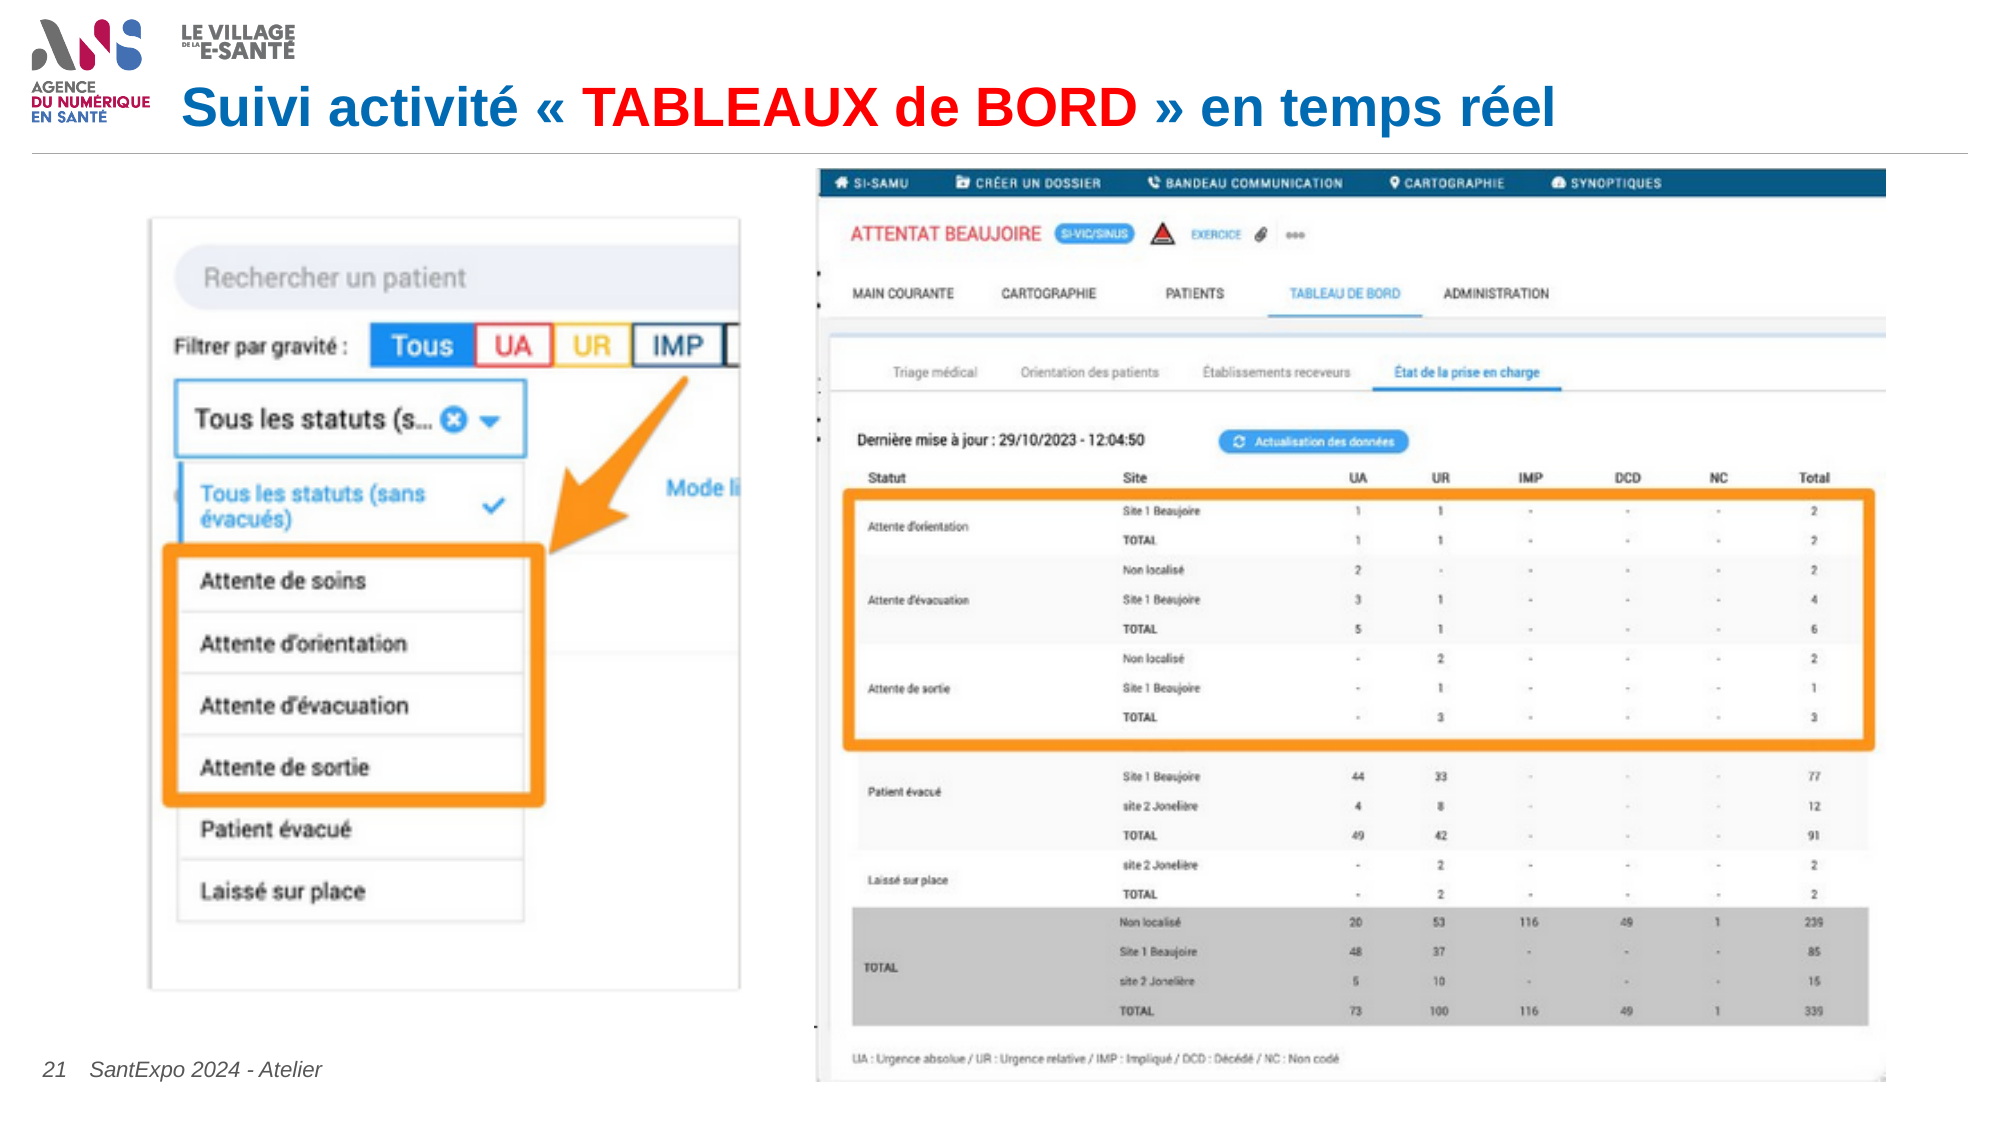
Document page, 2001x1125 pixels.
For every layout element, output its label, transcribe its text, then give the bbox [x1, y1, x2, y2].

slide_number 21 [23, 1038, 87, 1099]
picture [180, 18, 298, 65]
title Suivi activité « TABLEAUX de BORD » en temps réel ​ [181, 19, 1945, 138]
picture [813, 168, 1886, 1083]
footer SantExpo 2024 - Atelier [89, 1038, 1605, 1099]
picture [1663, 175, 1886, 179]
picture [97, 169, 803, 1083]
picture [31, 19, 150, 123]
